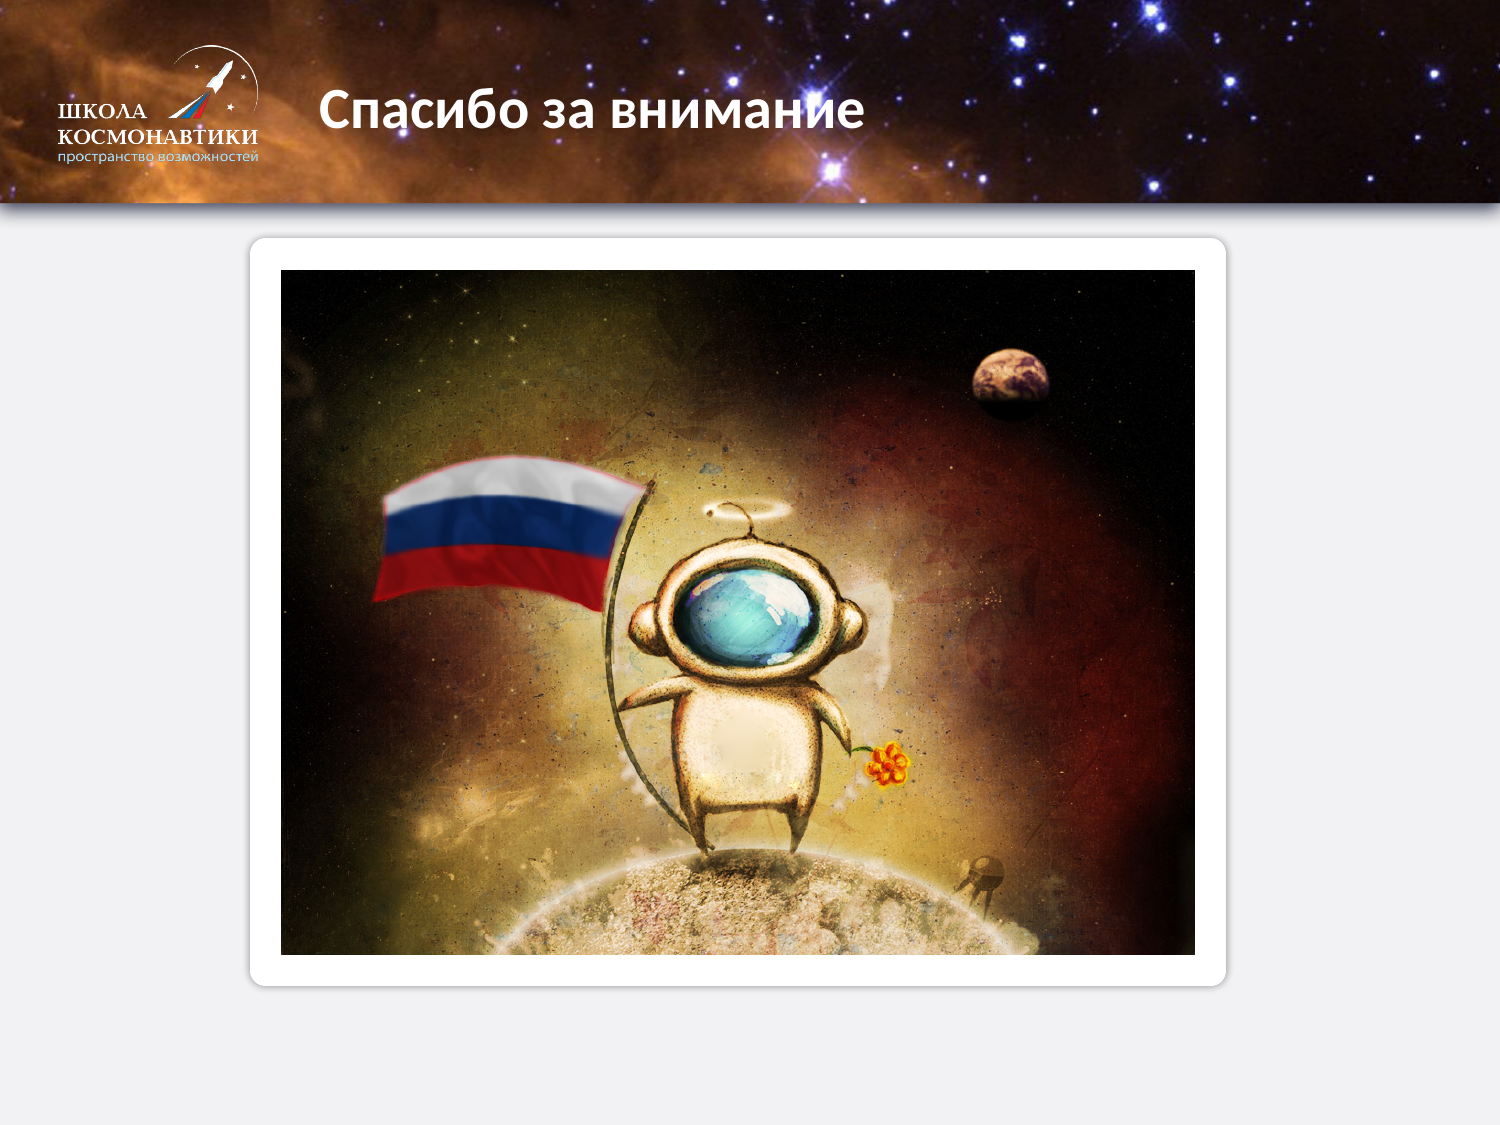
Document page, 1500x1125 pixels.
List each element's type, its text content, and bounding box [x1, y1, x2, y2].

picture [0, 0, 1500, 1125]
title Спасибо за внимание [304, 23, 1426, 188]
